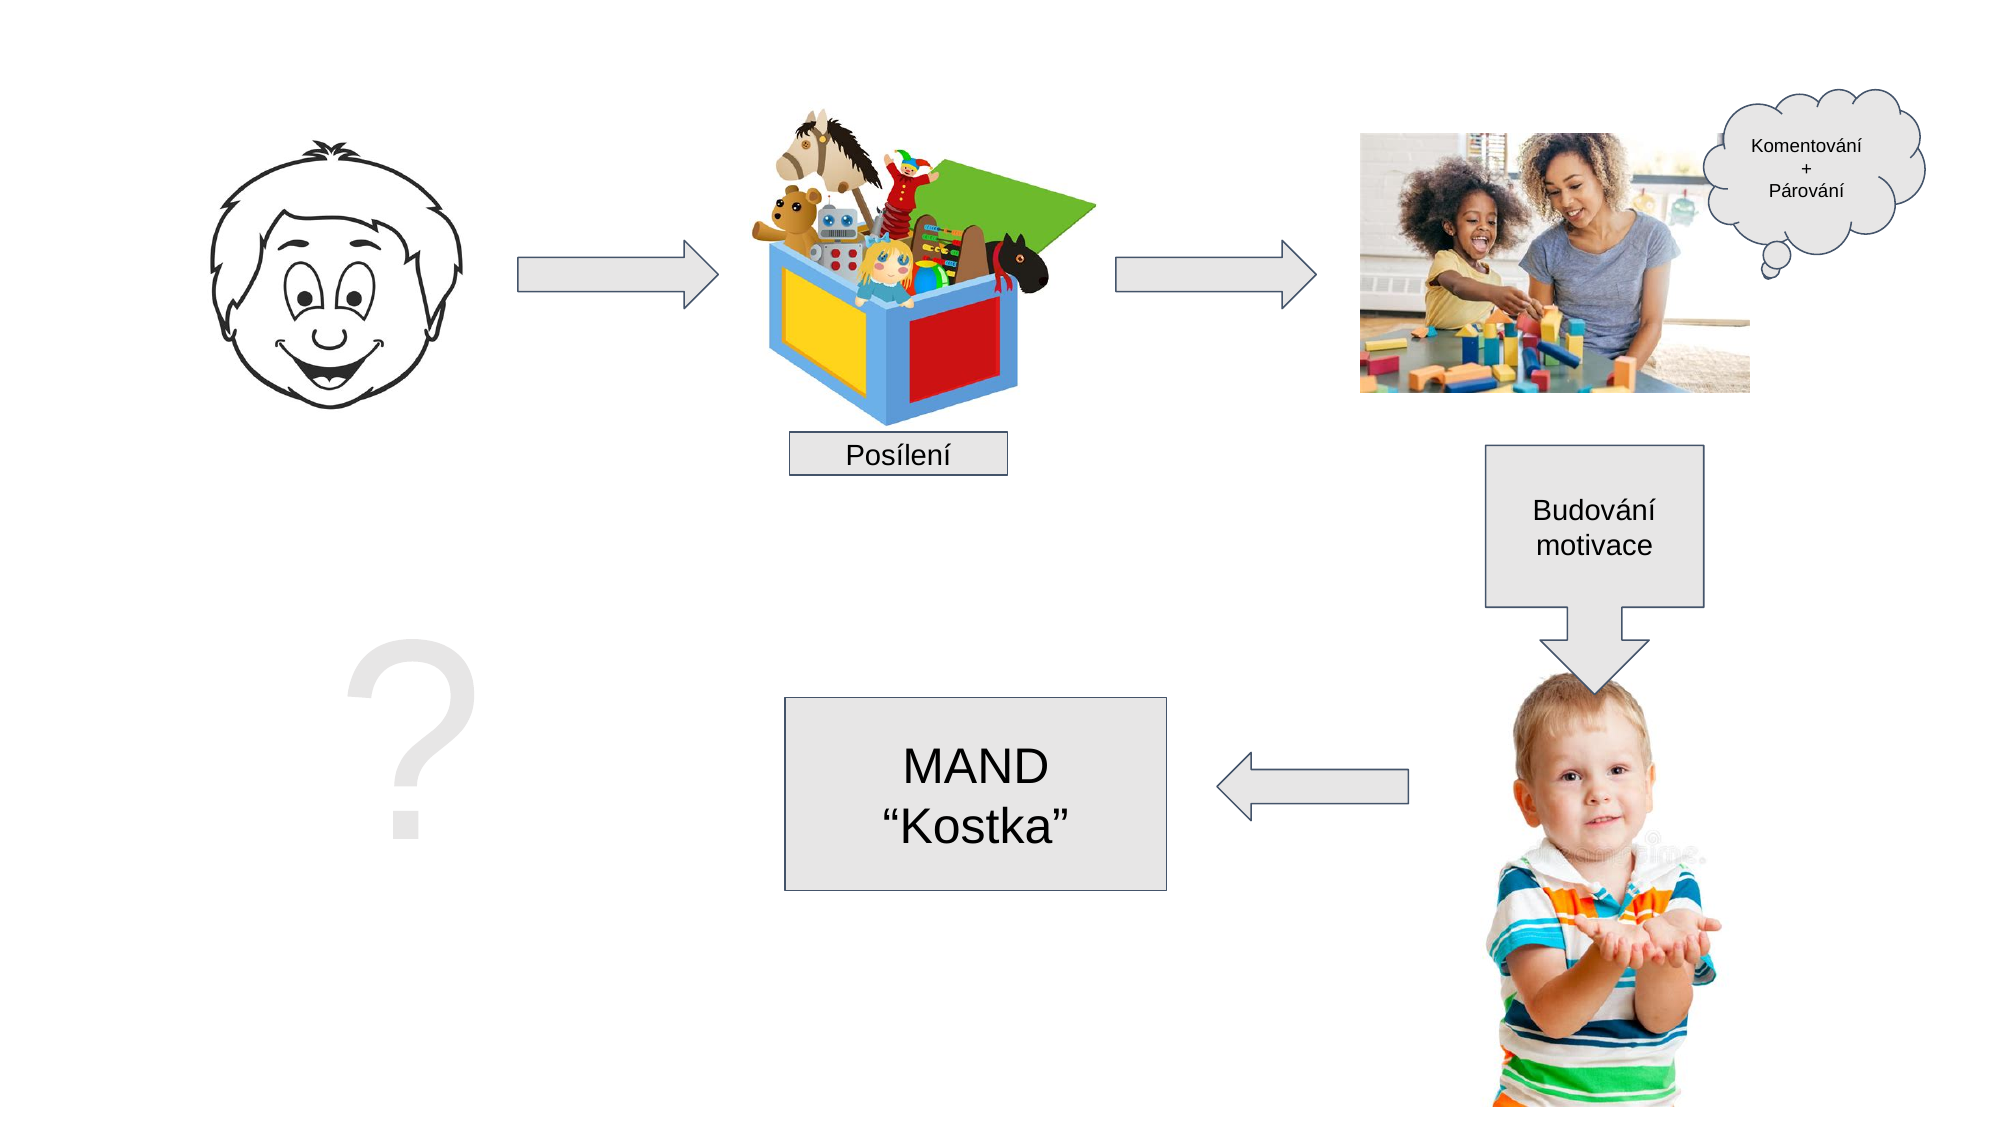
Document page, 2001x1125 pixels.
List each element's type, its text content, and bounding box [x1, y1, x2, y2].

text_box [1115, 240, 1317, 309]
text_box Posílení [789, 445, 1008, 475]
text_box Komentování + Párování [1724, 89, 1926, 280]
text_box [1216, 752, 1406, 821]
picture [749, 88, 1098, 438]
text_box Budování motivace [1485, 445, 1704, 585]
picture [1360, 133, 1750, 393]
text_box MAND “Kostka” [785, 697, 1167, 891]
picture [174, 112, 498, 437]
picture [1411, 586, 1820, 1107]
text_box [517, 240, 719, 309]
